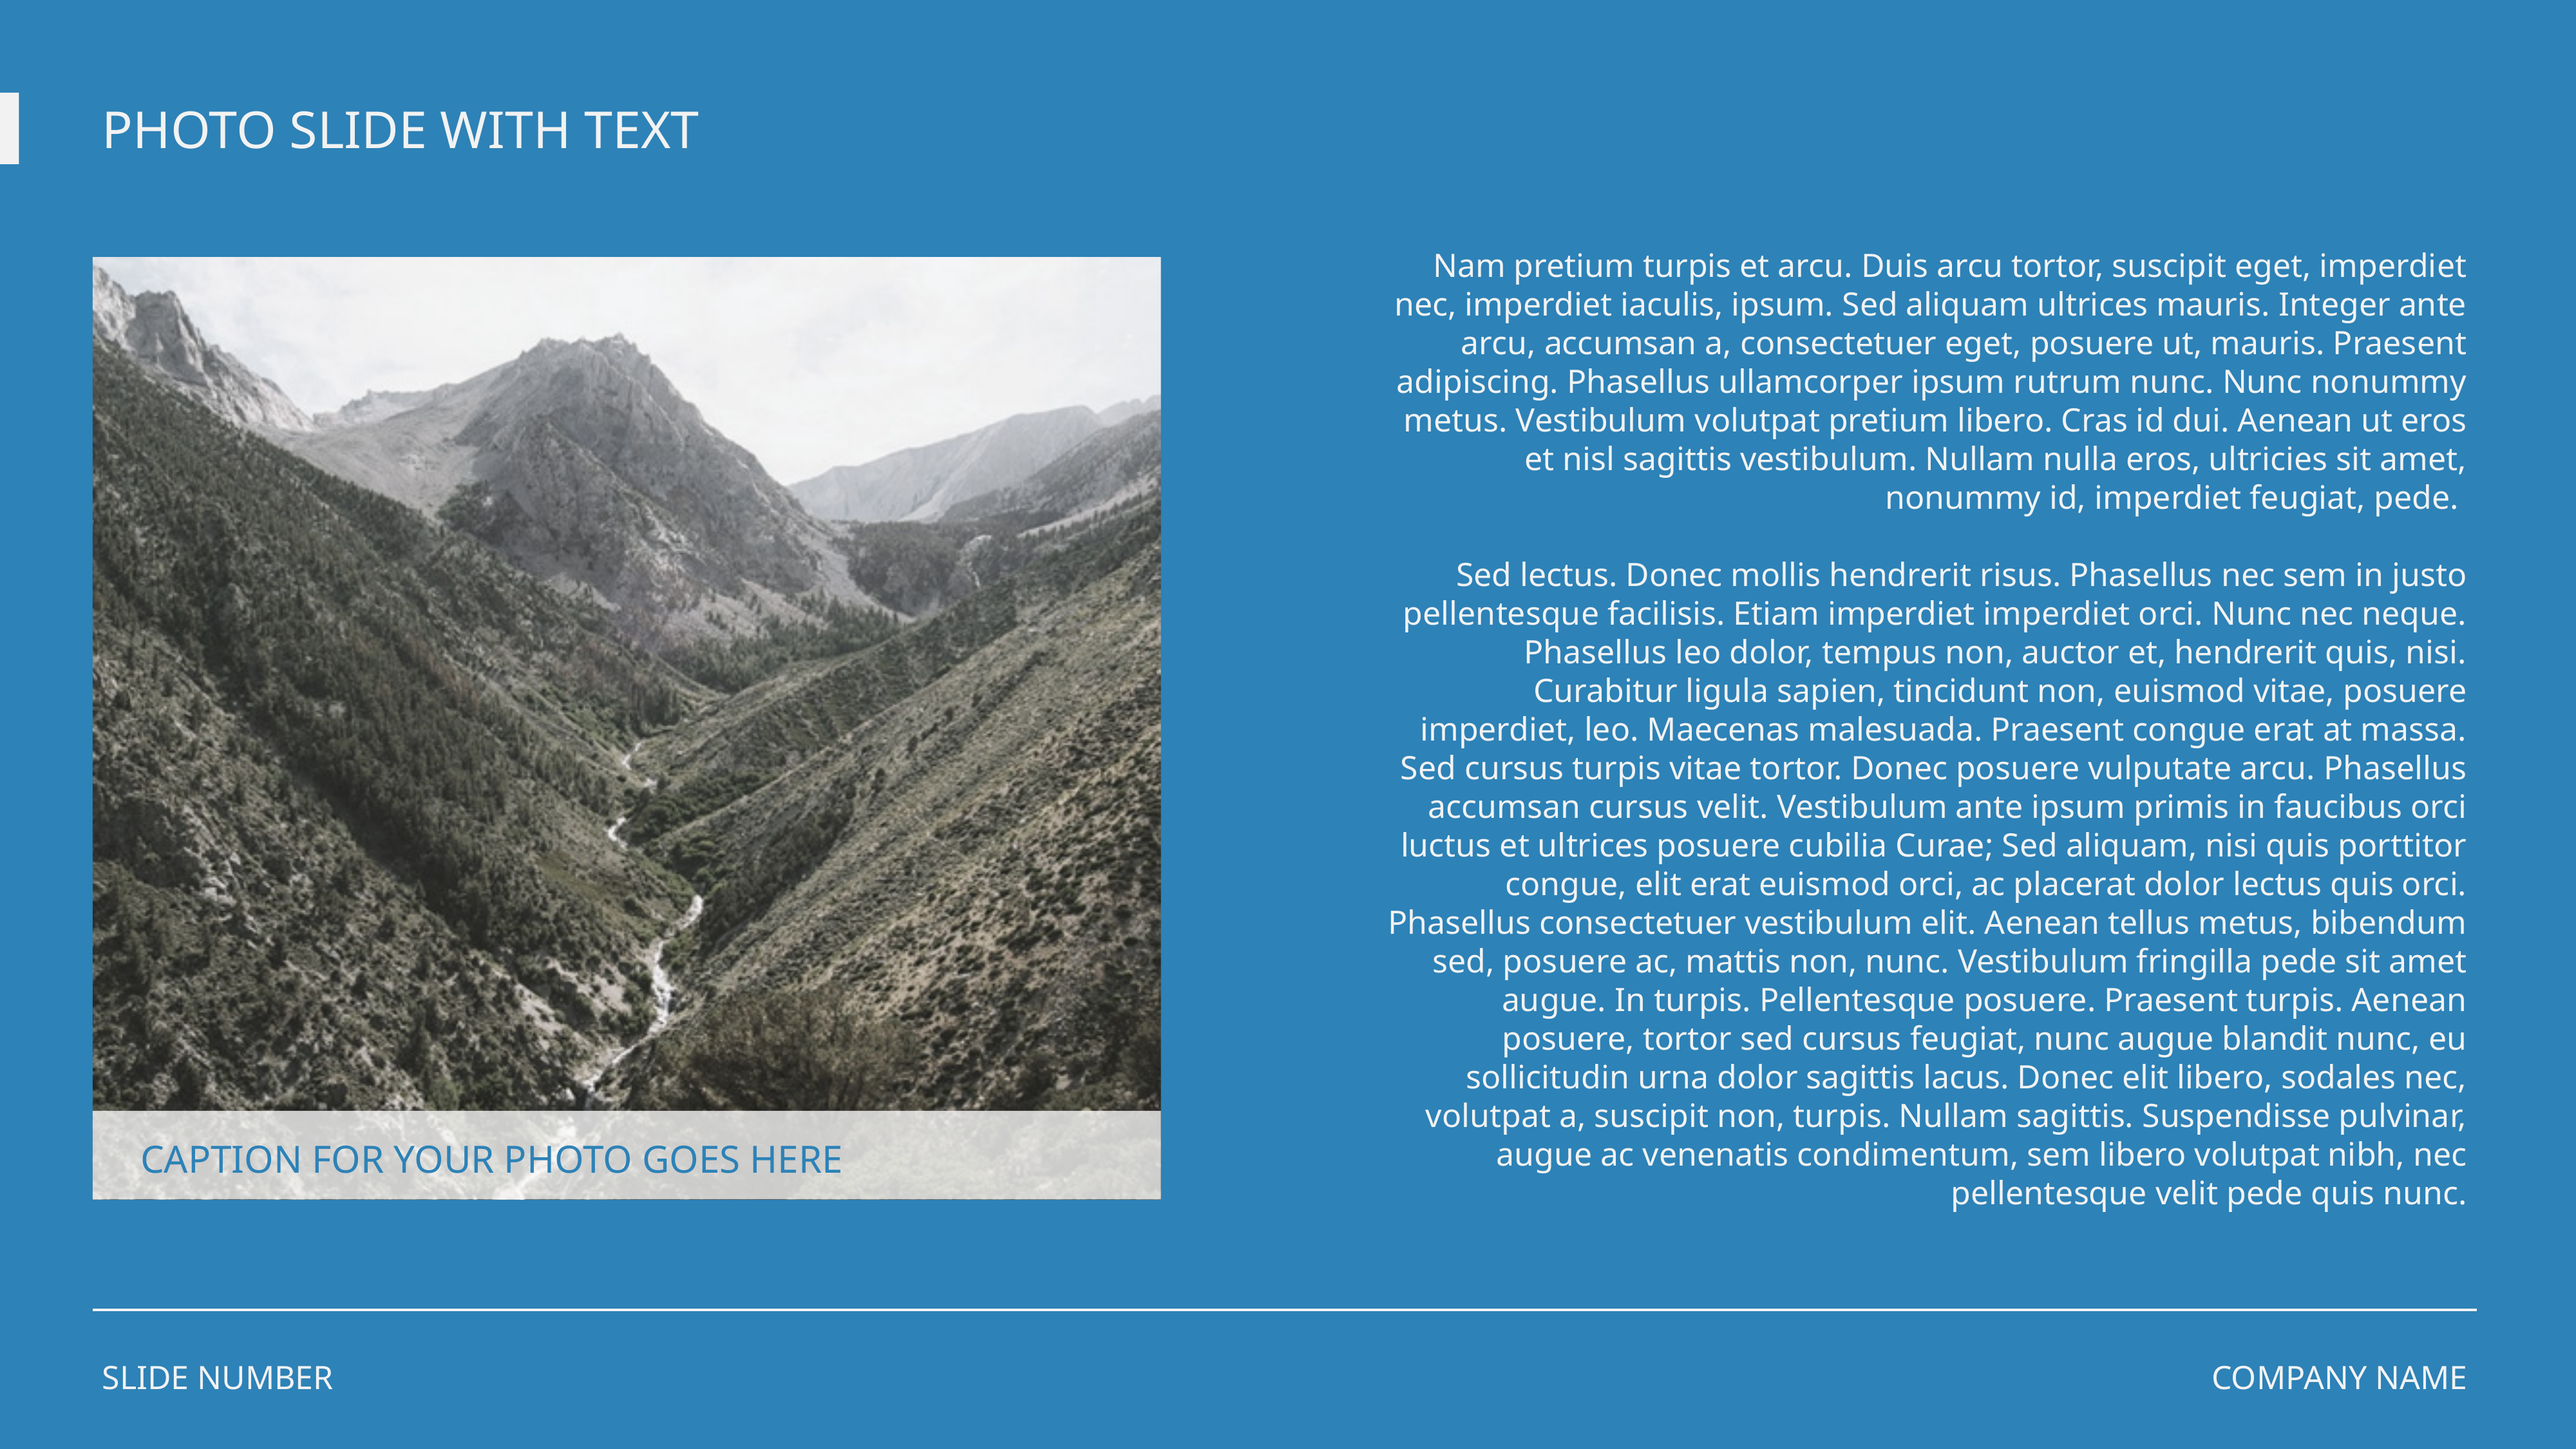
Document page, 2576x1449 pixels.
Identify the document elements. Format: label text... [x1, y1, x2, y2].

text_box COMPANY NAME [2177, 1352, 2477, 1401]
text_box SLIDE NUMBER [92, 1352, 363, 1401]
text_box [92, 1110, 1162, 1200]
text_box PHOTO SLIDE WITH TEXT [92, 92, 1085, 164]
text_box Nam pretium turpis et arcu. Duis arcu tortor, suscipit eget, imperdiet nec, imperdiet iaculis, ipsum. Sed aliquam ultrices mauris. Integer ante arcu, accumsan a, consectetuer eget, posuere ut, mauris. Praesent adipiscing. Phasellus ullamcorper ipsum rutrum nunc. Nunc nonummy metus. Vestibulum volutpat pretium libero. Cras id dui. Aenean ut eros et nisl sagittis vestibulum. Nullam nulla eros, ultricies sit amet, nonummy id, imperdiet feugiat, pede. Sed lectus. Donec mollis hendrerit risus. Phasellus nec sem in justo pellentesque facilisis. Etiam imperdiet imperdiet orci. Nunc nec neque. Phasellus leo dolor, tempus non, auctor et, hendrerit quis, nisi. Curabitur ligula sapien, tincidunt non, euismod vitae, posuere imperdiet, leo. Maecenas malesuada. Praesent congue erat at massa. Sed cursus turpis vitae tortor. Donec posuere vulputate arcu. Phasellus accumsan cursus velit. Vestibulum ante ipsum primis in faucibus orci luctus et ultrices posuere cubilia Curae; Sed aliquam, nisi quis porttitor congue, elit erat euismod orci, ac placerat dolor lectus quis orci. Phasellus consectetuer vestibulum elit. Aenean tellus metus, bibendum sed, posuere ac, mattis non, nunc. Vestibulum fringilla pede sit amet augue. In turpis. Pellentesque posuere. Praesent turpis. Aenean posuere, tortor sed cursus feugiat, nunc augue blandit nunc, eu sollicitudin urna dolor sagittis lacus. Donec elit libero, sodales nec, volutpat a, suscipit non, turpis. Nullam sagittis. Suspendisse pulvinar, augue ac venenatis condimentum, sem libero volutpat nibh, nec pellentesque velit pede quis nunc. [1377, 240, 2477, 1216]
text_box CAPTION FOR YOUR PHOTO GOES HERE [131, 1130, 916, 1186]
text_box [0, 92, 19, 165]
text_box [92, 257, 1162, 1110]
